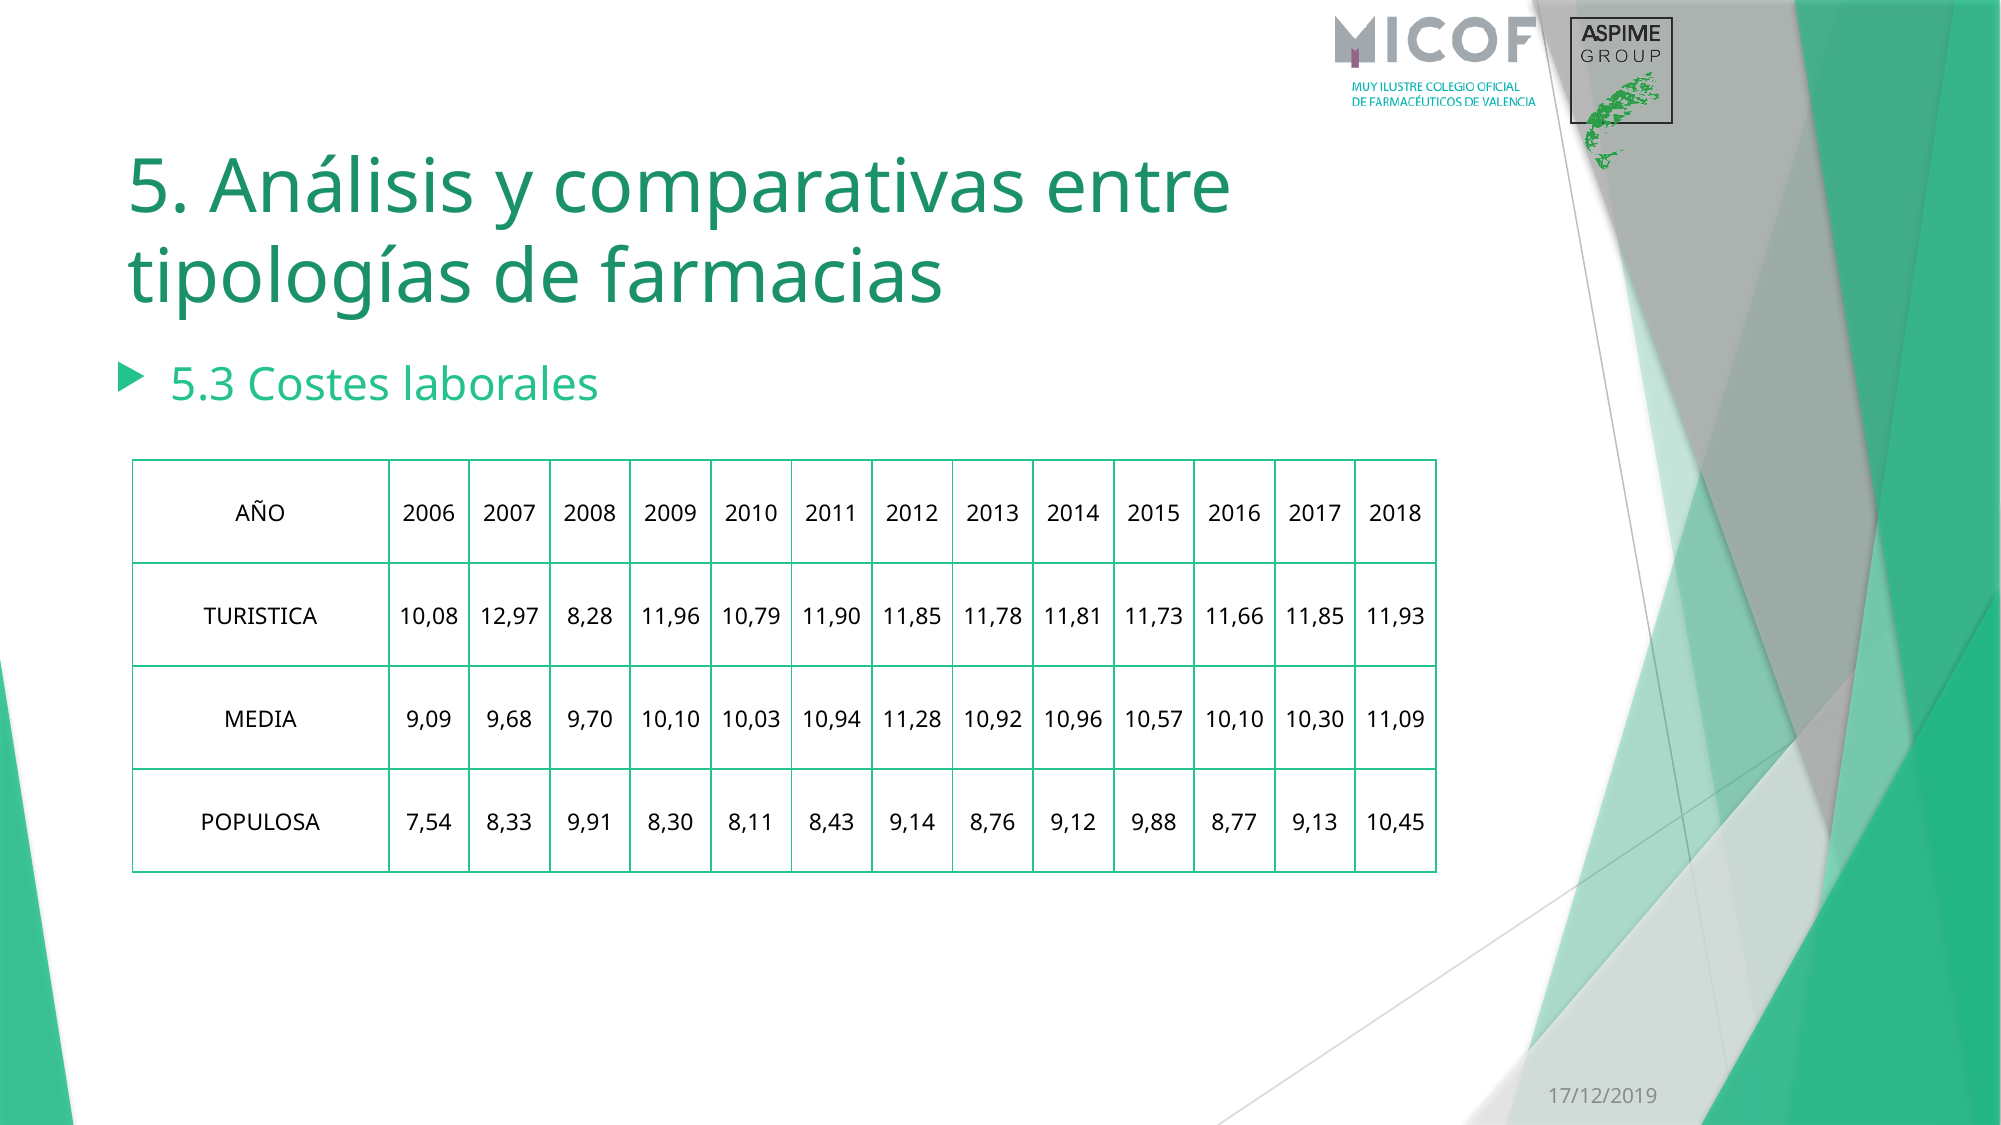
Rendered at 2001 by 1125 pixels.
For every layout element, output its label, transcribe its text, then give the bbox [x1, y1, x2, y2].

table_cell 8,11 [712, 770, 791, 871]
table_cell 10,10 [631, 667, 710, 768]
table_cell 10,30 [1276, 667, 1354, 768]
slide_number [1522, 1065, 1673, 1125]
table_cell 10,96 [1034, 667, 1113, 768]
table_cell 11,85 [873, 564, 952, 665]
list 5.3 Costes laborales [99, 346, 1864, 1115]
table_cell 11,81 [1034, 564, 1113, 665]
table_header 2012 [873, 461, 952, 562]
picture [1333, 16, 1560, 107]
table_cell 11,73 [1115, 564, 1193, 665]
title 5. Análisis y comparativas entre tipologías de farmacias [112, 130, 1523, 346]
table_cell 11,90 [792, 564, 871, 665]
table_cell 8,33 [470, 770, 549, 871]
table_cell 9,12 [1034, 770, 1113, 871]
table_cell 10,92 [953, 667, 1032, 768]
table_cell 10,94 [792, 667, 871, 768]
table_header AÑO [133, 461, 388, 562]
table_header 2014 [1034, 461, 1113, 562]
picture [1570, 16, 1673, 171]
table_cell 10,57 [1115, 667, 1193, 768]
table_cell TURISTICA [133, 564, 388, 665]
table_cell 9,91 [551, 770, 629, 871]
table_cell 9,88 [1115, 770, 1193, 871]
table_cell 11,85 [1276, 564, 1354, 665]
table_cell 7,54 [390, 770, 468, 871]
table_cell 9,14 [873, 770, 952, 871]
table_header 2016 [1195, 461, 1274, 562]
table_header 2007 [470, 461, 549, 562]
table_header 2015 [1115, 461, 1193, 562]
table_cell 8,28 [551, 564, 629, 665]
table_cell 11,96 [631, 564, 710, 665]
table_header 2017 [1276, 461, 1354, 562]
table_header 2018 [1356, 461, 1435, 562]
table_cell 8,77 [1195, 770, 1274, 871]
table_cell 11,93 [1356, 564, 1435, 665]
table_cell 8,43 [792, 770, 871, 871]
table_cell 9,13 [1276, 770, 1354, 871]
table_header 2008 [551, 461, 629, 562]
table_cell 11,78 [953, 564, 1032, 665]
table_cell 10,10 [1195, 667, 1274, 768]
table_cell 8,30 [631, 770, 710, 871]
table_header 2013 [953, 461, 1032, 562]
table_cell MEDIA [133, 667, 388, 768]
table_header 2011 [792, 461, 871, 562]
table_cell 9,68 [470, 667, 549, 768]
table_cell 10,45 [1356, 770, 1435, 871]
table_header 2009 [631, 461, 710, 562]
table_cell 11,28 [873, 667, 952, 768]
table_cell 8,76 [953, 770, 1032, 871]
table_cell POPULOSA [133, 770, 388, 871]
table_cell 12,97 [470, 564, 549, 665]
table_cell 11,66 [1195, 564, 1274, 665]
table_cell 9,70 [551, 667, 629, 768]
table_cell 11,09 [1356, 667, 1435, 768]
table_header 2006 [390, 461, 468, 562]
table_header 2010 [712, 461, 791, 562]
table_cell 9,09 [390, 667, 468, 768]
table_cell 10,03 [712, 667, 791, 768]
table_cell 10,79 [712, 564, 791, 665]
table_cell 10,08 [390, 564, 468, 665]
